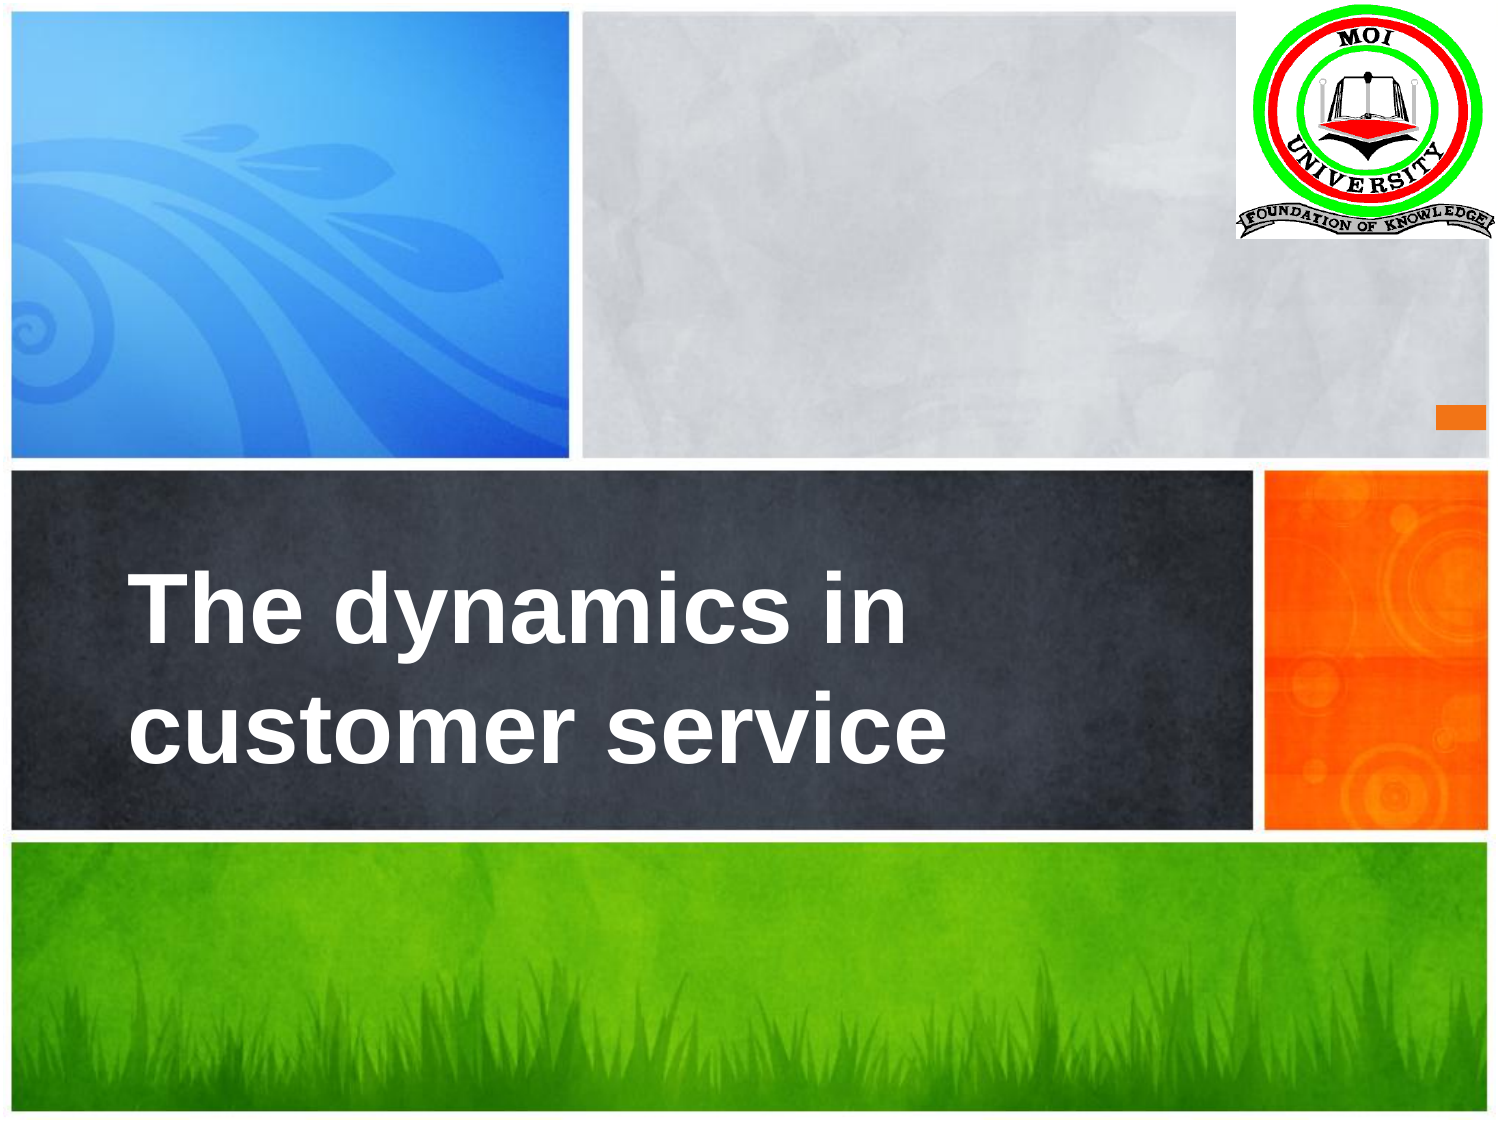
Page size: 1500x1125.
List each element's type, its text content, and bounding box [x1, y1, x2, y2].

title The dynamics in customer service [112, 474, 1199, 792]
picture [3, 0, 1500, 1120]
